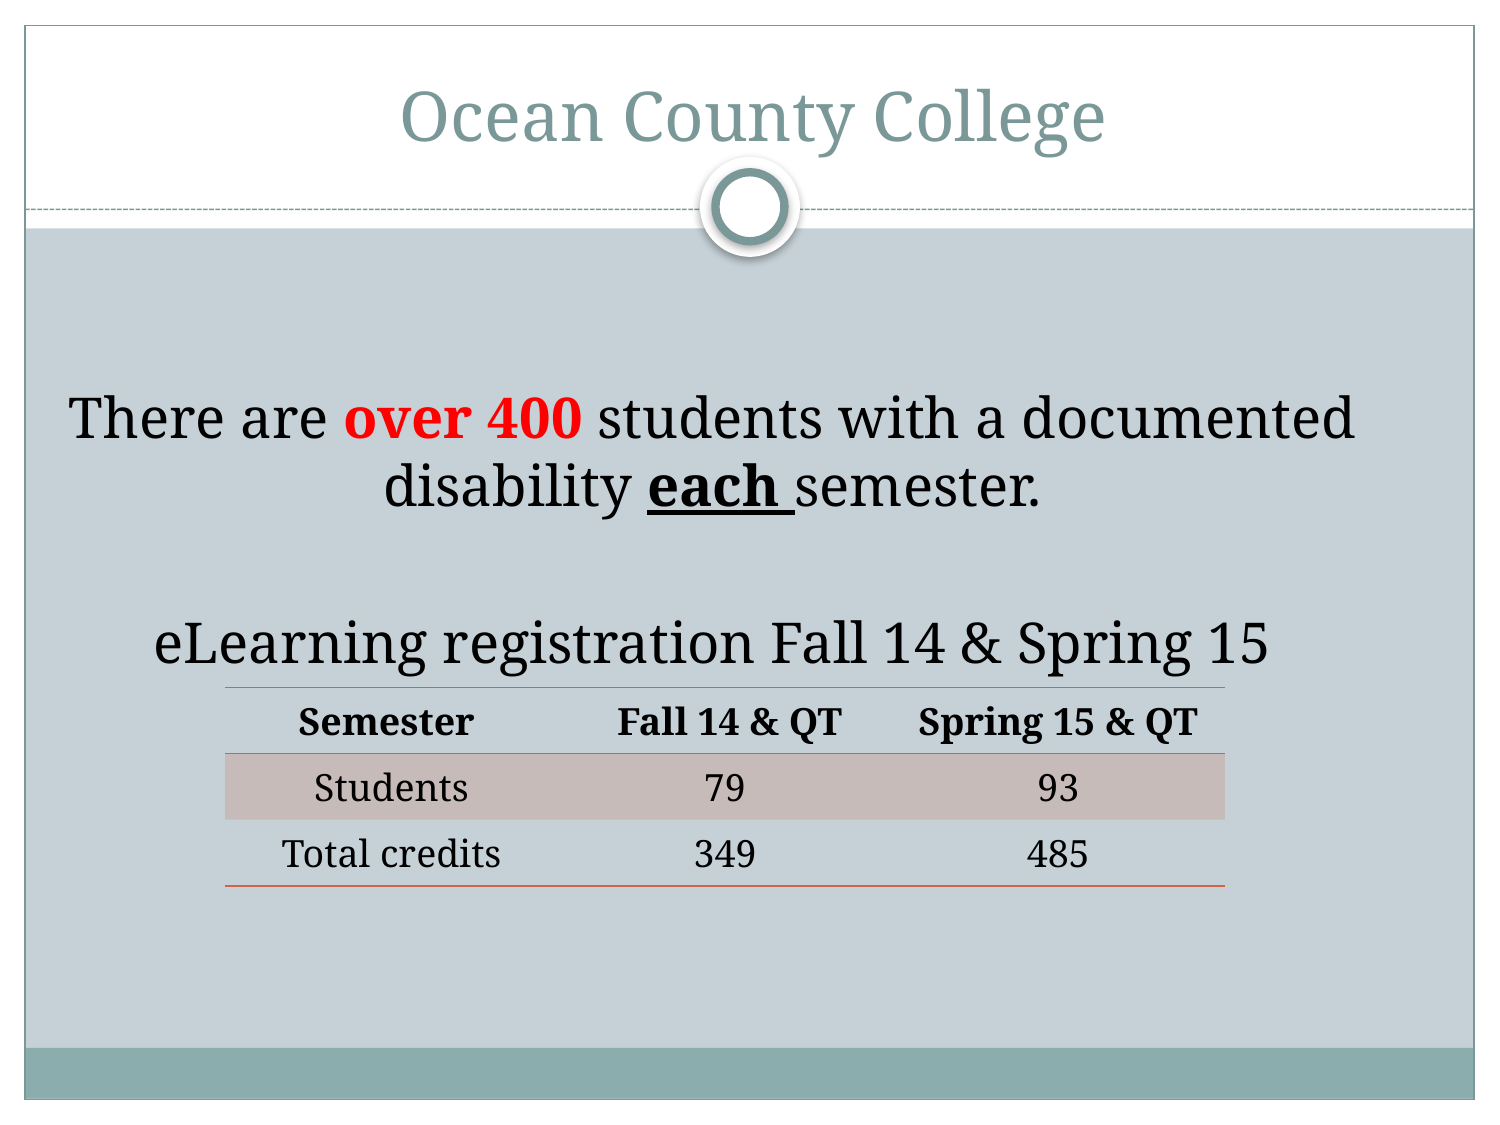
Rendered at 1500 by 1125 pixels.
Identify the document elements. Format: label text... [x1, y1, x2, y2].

table_cell Total credits [225, 820, 558, 885]
table_cell 349 [558, 820, 892, 885]
table_cell 485 [892, 820, 1225, 885]
table_header Spring 15 & QT [892, 688, 1225, 753]
table_cell 93 [892, 754, 1225, 820]
title Ocean County College [99, 0, 1450, 163]
list There are over 400 students with a documented disability each semester. eLearning registration Fall 14 & Spring 15 [50, 375, 1375, 1100]
table_cell Students [225, 754, 558, 820]
table_cell 79 [558, 754, 892, 820]
table_header Fall 14 & QT [558, 688, 892, 753]
table_header Semester [225, 688, 558, 753]
